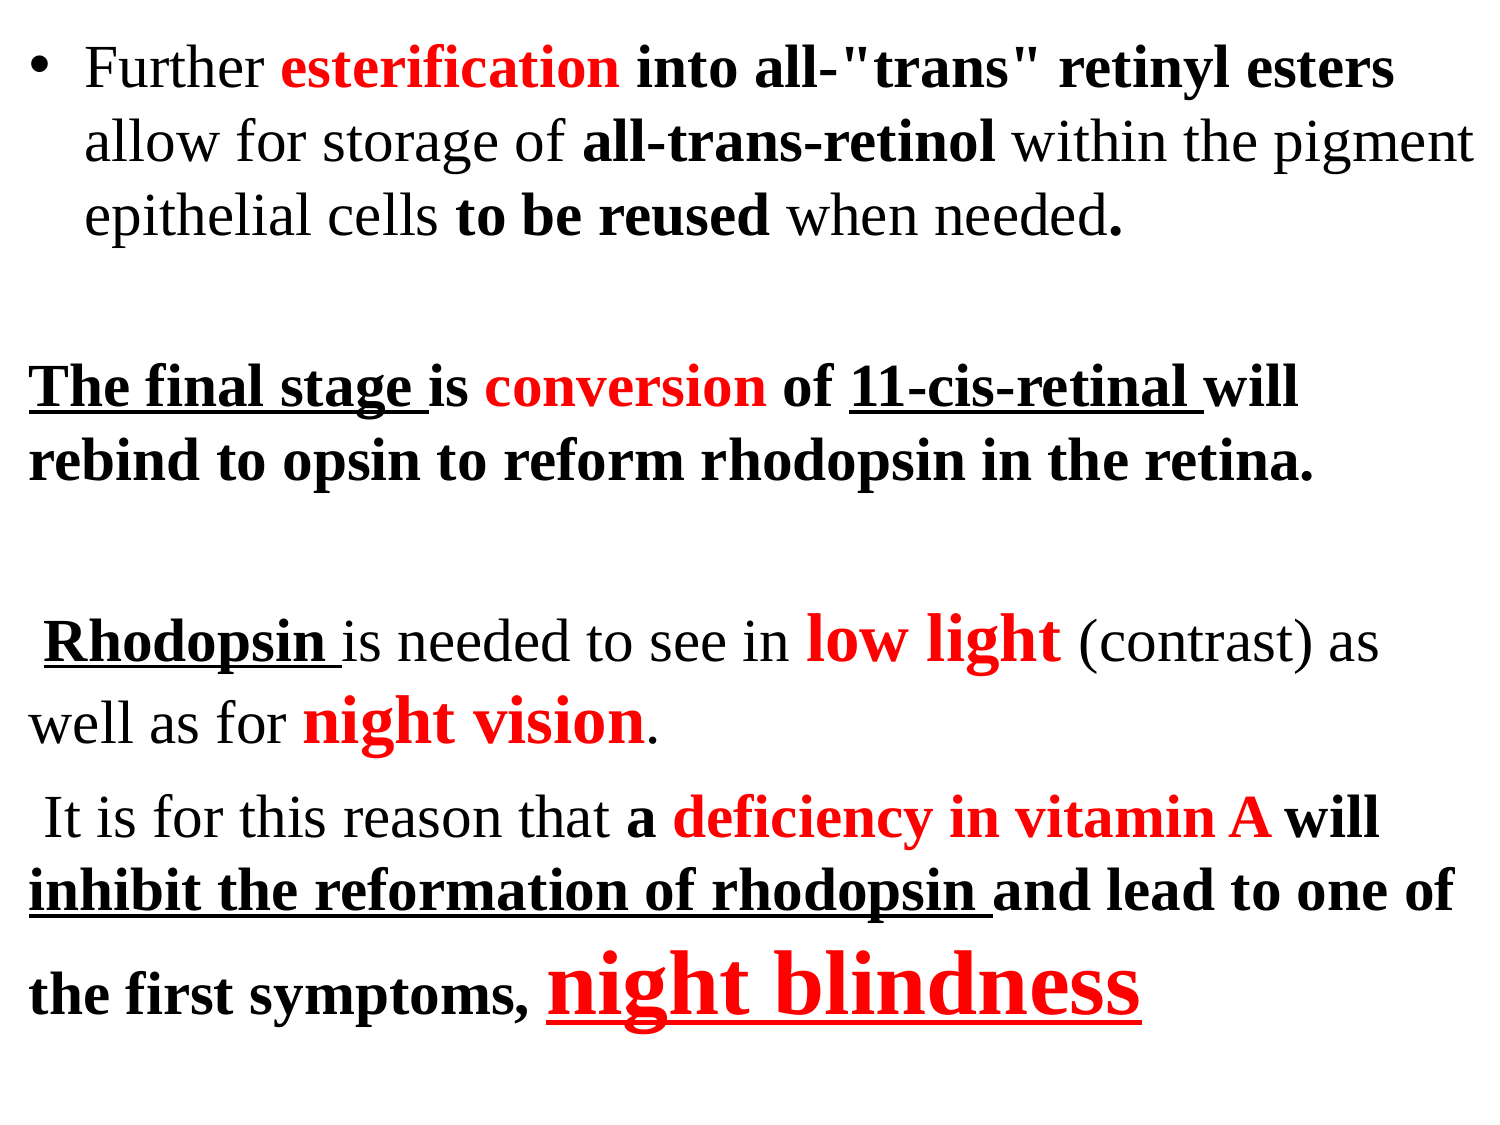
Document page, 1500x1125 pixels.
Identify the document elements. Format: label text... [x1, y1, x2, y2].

list Further esterification into all-"trans" retinyl esters allow for storage of all-trans-retinol within the pigment epithelial cells to be reused when needed. The final stage is conversion of 11-cis-retinal will rebind to opsin to reform rhodopsin in the retina. Rhodopsin is needed to see in low light (contrast) as well as for night vision. It is for this reason that a deficiency in vitamin A will inhibit the reformation of rhodopsin and lead to one of the first symptoms, night blindness [13, 19, 1497, 1059]
